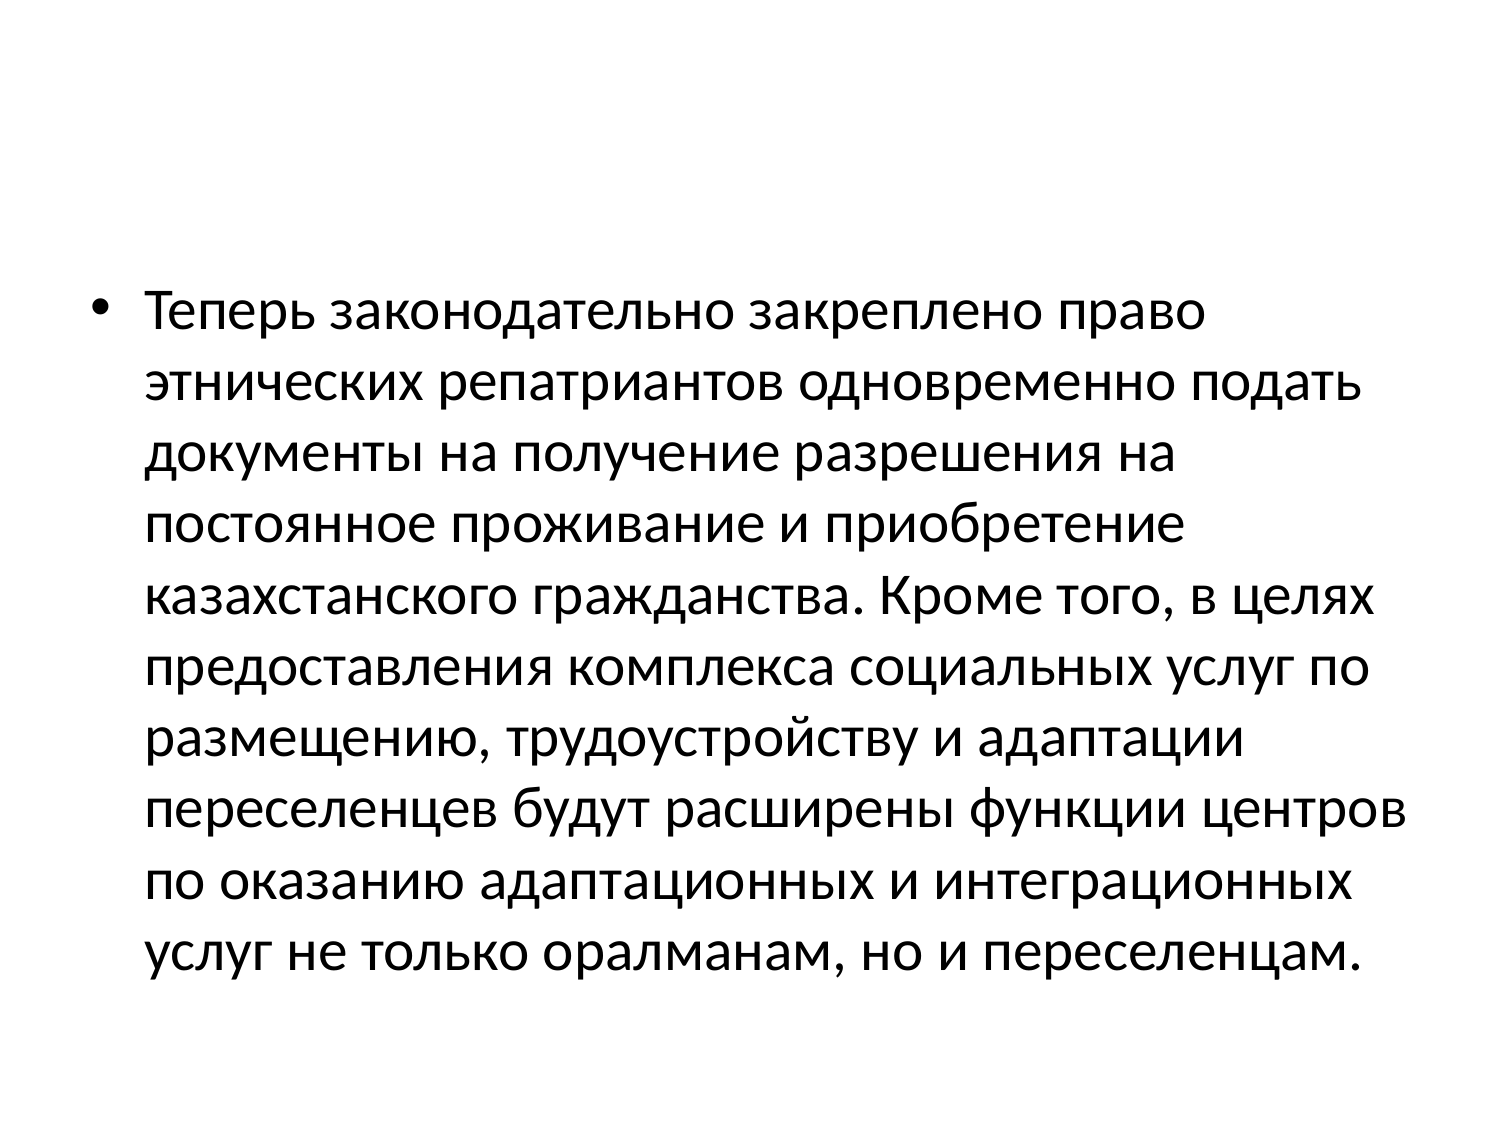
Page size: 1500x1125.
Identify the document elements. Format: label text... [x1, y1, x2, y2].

list Теперь законодательно закреплено право этнических репатриантов одновременно подать документы на получение разрешения на постоянное проживание и приобретение казахстанского гражданства. Кроме того, в целях предоставления комплекса социальных услуг по размещению, трудоустройству и адаптации переселенцев будут расширены функции центров по оказанию адаптационных и интеграционных услуг не только оралманам, но и переселенцам. [75, 262, 1425, 1005]
